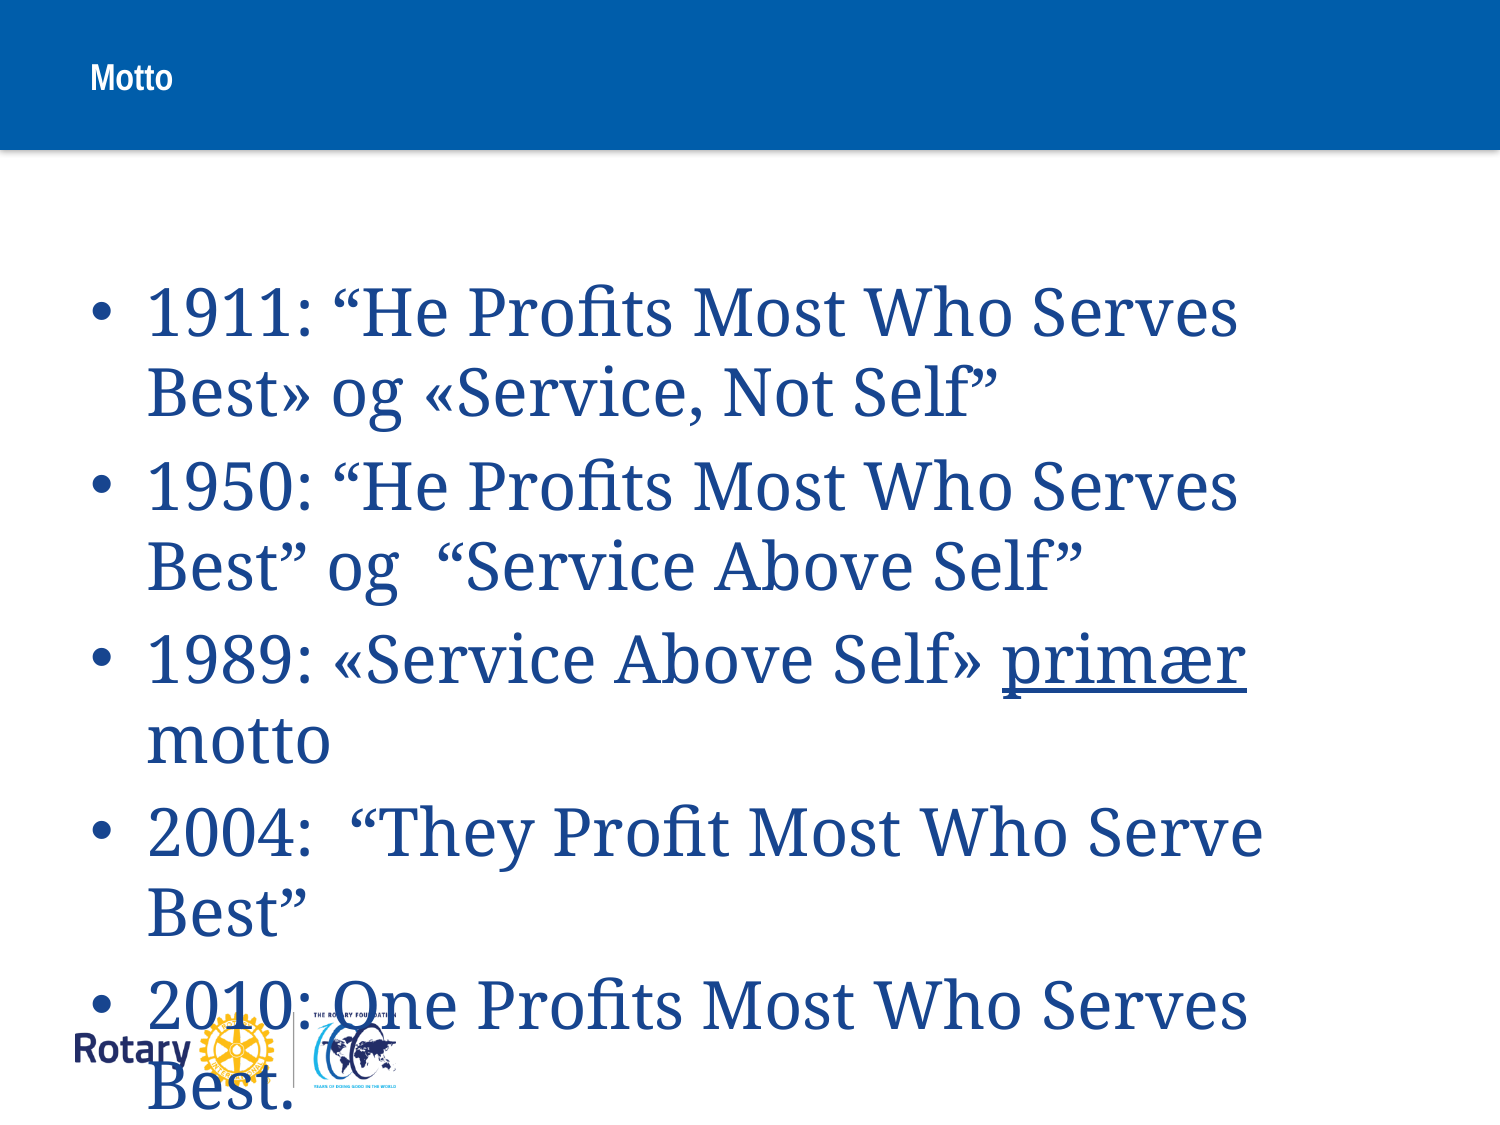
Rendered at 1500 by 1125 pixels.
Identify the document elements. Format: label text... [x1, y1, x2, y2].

title Motto [75, 45, 1288, 125]
list 1911: “He Profits Most Who Serves Best» og «Service, Not Self” 1950: “He Profits Most Who Serves Best” og “Service Above Self” 1989: «Service Above Self» primær motto 2004: “They Profit Most Who Serve Best” 2010: One Profits Most Who Serves Best. [75, 262, 1425, 1005]
picture [75, 1012, 396, 1088]
